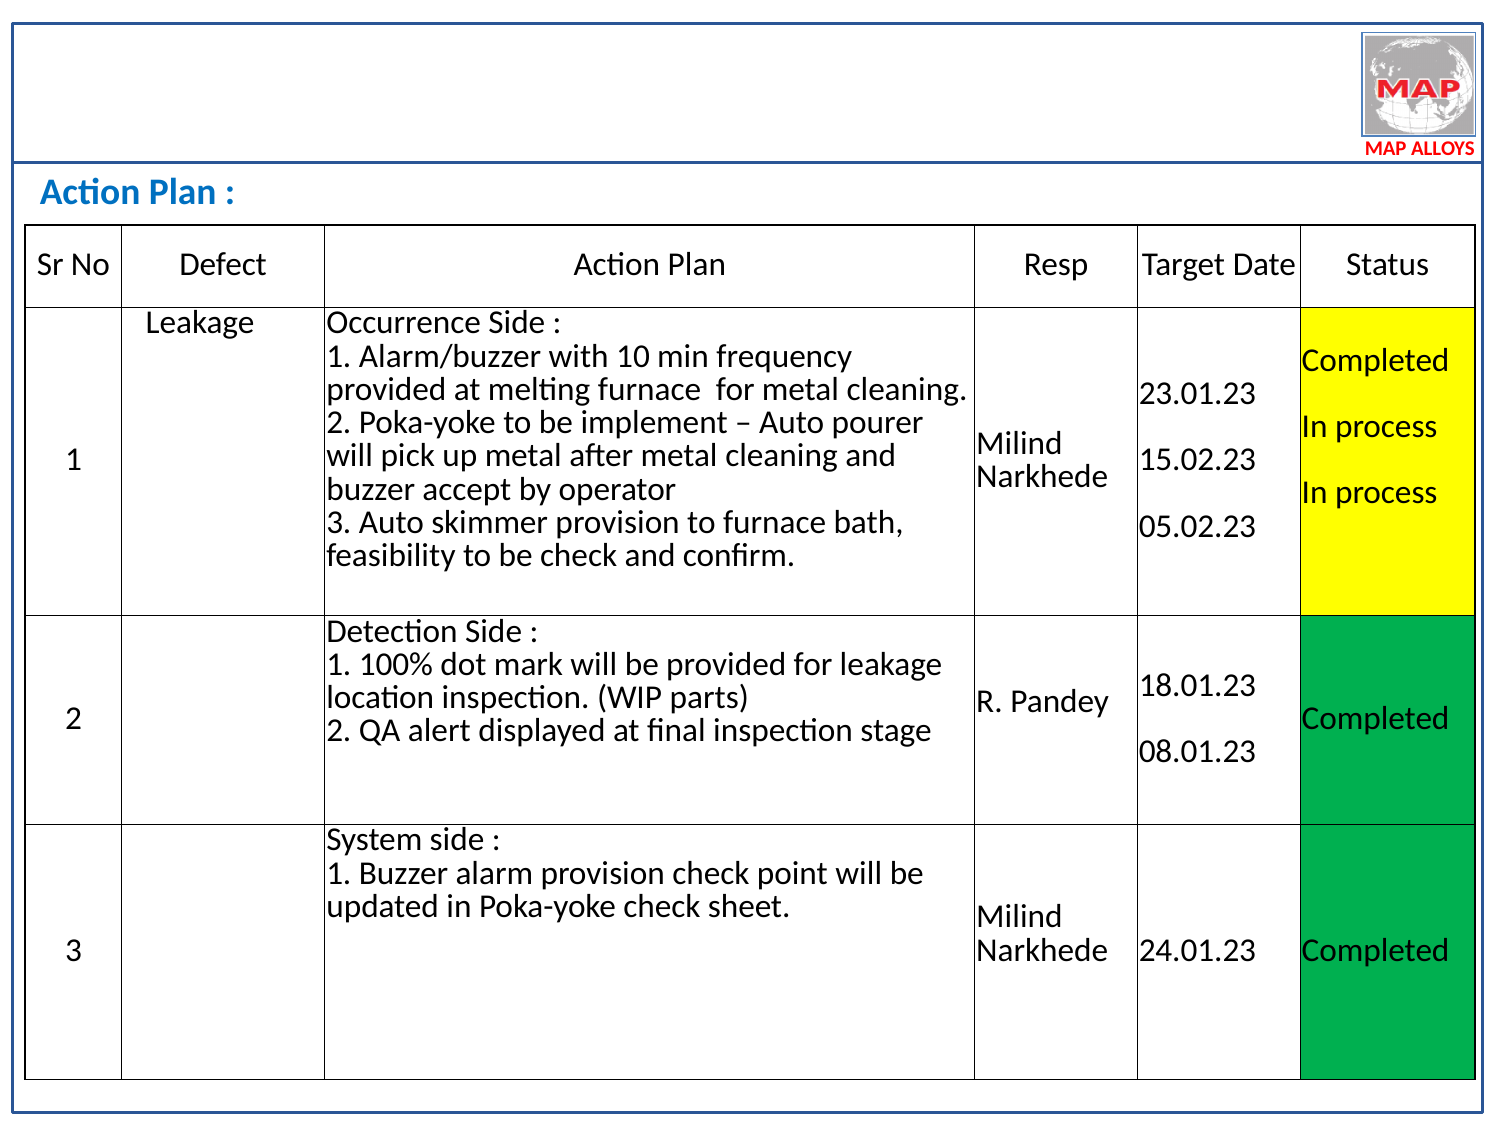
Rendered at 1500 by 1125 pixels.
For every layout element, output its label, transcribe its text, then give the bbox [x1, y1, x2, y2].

table_cell Completed [1301, 825, 1474, 1079]
table_header Defect [122, 226, 324, 307]
table_cell Milind Narkhede [975, 308, 1137, 615]
table_cell Completed [1301, 616, 1474, 824]
table_header Sr No [26, 226, 121, 307]
table_cell 3 [26, 825, 121, 1079]
table_header Resp [975, 226, 1137, 307]
table_header Target Date [1138, 226, 1300, 307]
table_header Action Plan [325, 226, 974, 307]
table_cell R. Pandey [975, 616, 1137, 824]
table_cell 18.01.23 08.01.23 [1138, 616, 1300, 824]
table_cell Detection Side : 1. 100% dot mark will be provided for leakage location inspection. (WIP parts) 2. QA alert displayed at final inspection stage [325, 616, 974, 824]
table_cell Completed In process In process [1301, 308, 1474, 615]
table_header Status [1301, 226, 1474, 307]
table_cell 1 [26, 308, 121, 615]
table_cell Leakage [122, 308, 324, 615]
table_cell Occurrence Side : 1. Alarm/buzzer with 10 min frequency provided at melting furnace for metal cleaning. 2. Poka-yoke to be implement – Auto pourer will pick up metal after metal cleaning and buzzer accept by operator 3. Auto skimmer provision to furnace bath, feasibility to be check and confirm. [325, 308, 974, 615]
text_box Action Plan : [23, 173, 1477, 252]
table_cell [122, 616, 324, 824]
table_cell 23.01.23 15.02.23 05.02.23 [1138, 308, 1300, 615]
table_cell Milind Narkhede [975, 825, 1137, 1079]
table_cell 24.01.23 [1138, 825, 1300, 1079]
table_cell [122, 825, 324, 1079]
table_cell 2 [26, 616, 121, 824]
table_cell System side : 1. Buzzer alarm provision check point will be updated in Poka-yoke check sheet. [325, 825, 974, 1079]
